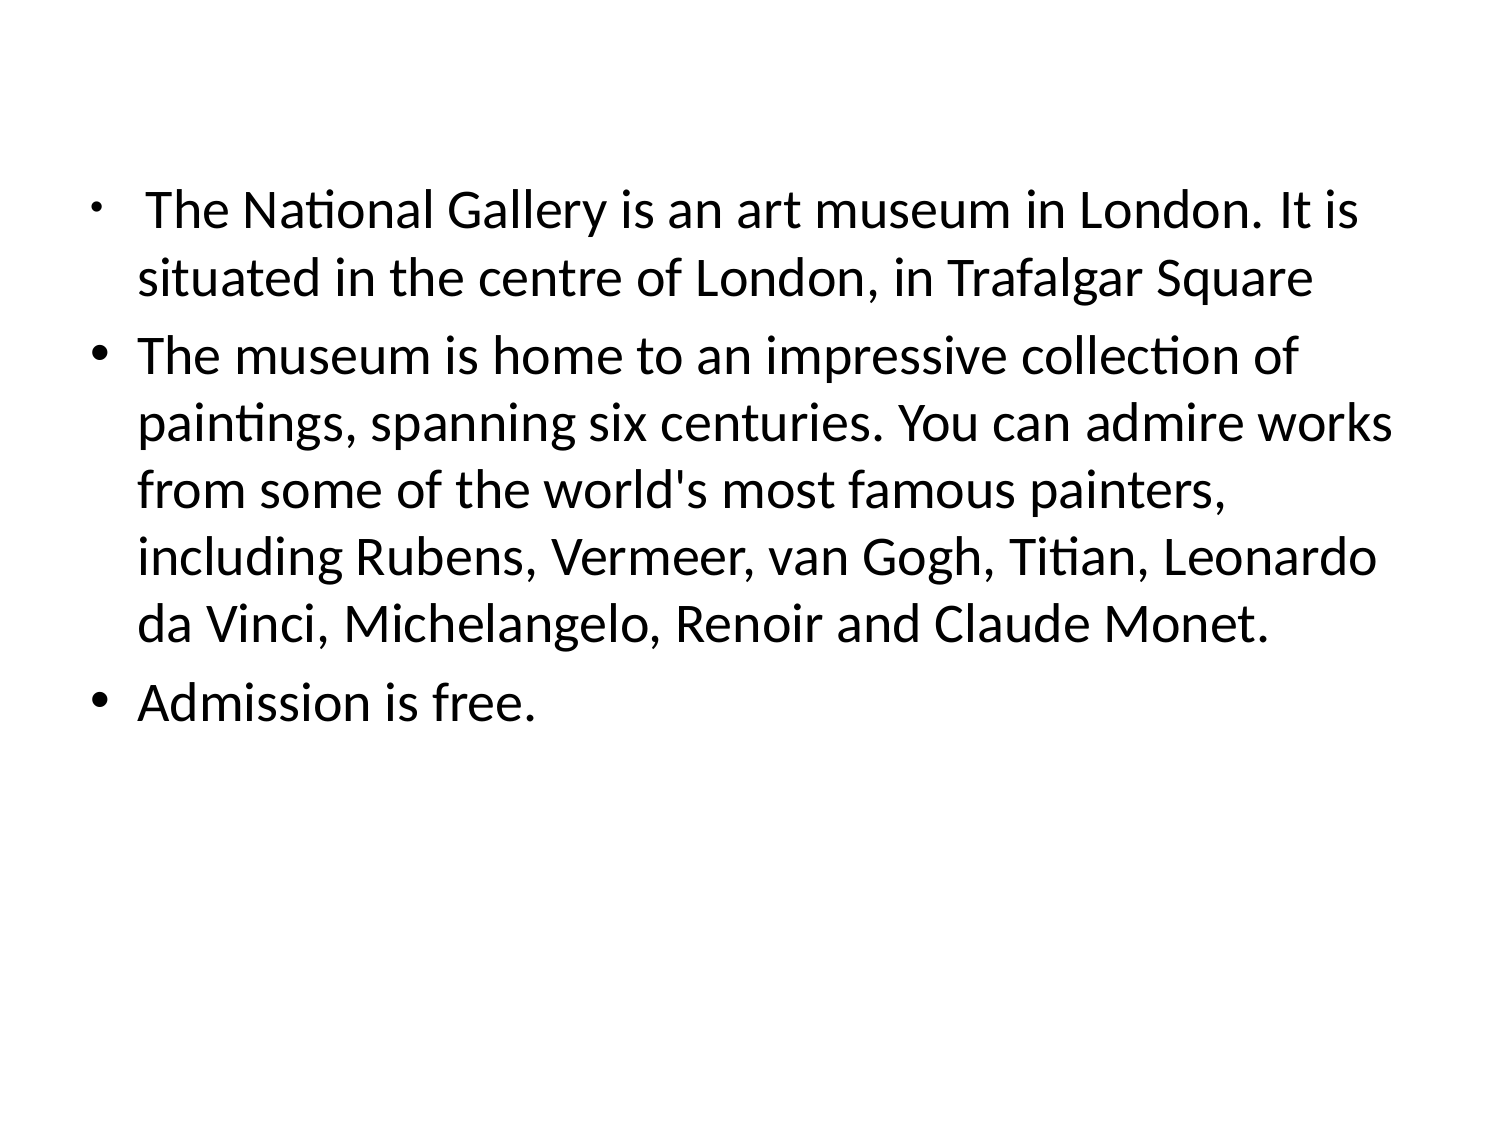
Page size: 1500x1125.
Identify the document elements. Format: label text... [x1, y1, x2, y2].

list The National Gallery is an art museum in London. It is situated in the centre of London, in Trafalgar Square The museum is home to an impressive collection of paintings, spanning six centuries. You can admire works from some of the world's most famous painters, including Rubens, Vermeer, van Gogh, Titian, Leonardo da Vinci, Michelangelo, Renoir and Claude Monet. Admission is free. [75, 137, 1425, 1005]
